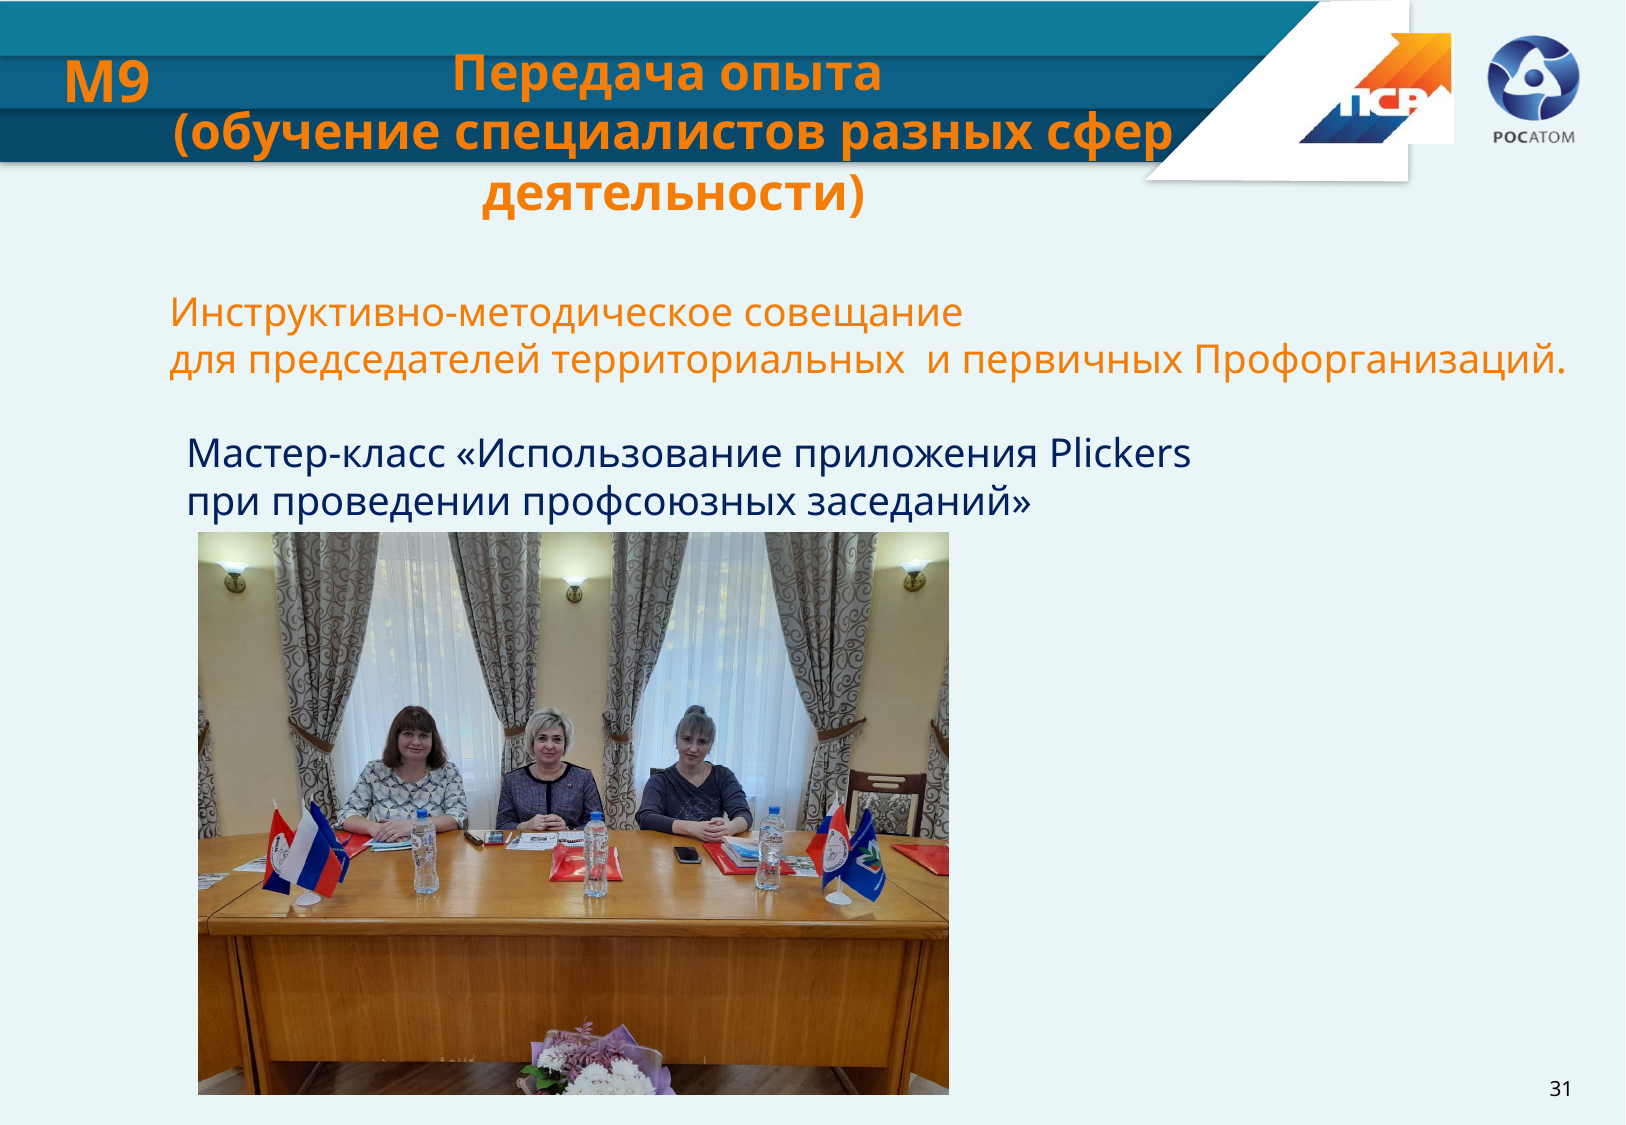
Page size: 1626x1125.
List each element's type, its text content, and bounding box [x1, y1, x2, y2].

picture [197, 532, 949, 1096]
text_box Инструктивно-методическое совещание для председателей территориальных и первичных Профорганизаций. [154, 278, 1583, 390]
picture [1298, 33, 1454, 144]
text_box Мастер-класс «Использование приложения Plickers при проведении профсоюзных заседаний» [171, 420, 1217, 531]
title Передача опыта (обучение специалистов разных сфер деятельности) [68, 39, 1280, 221]
text_box М9 [47, 36, 166, 122]
picture [1462, 30, 1606, 148]
